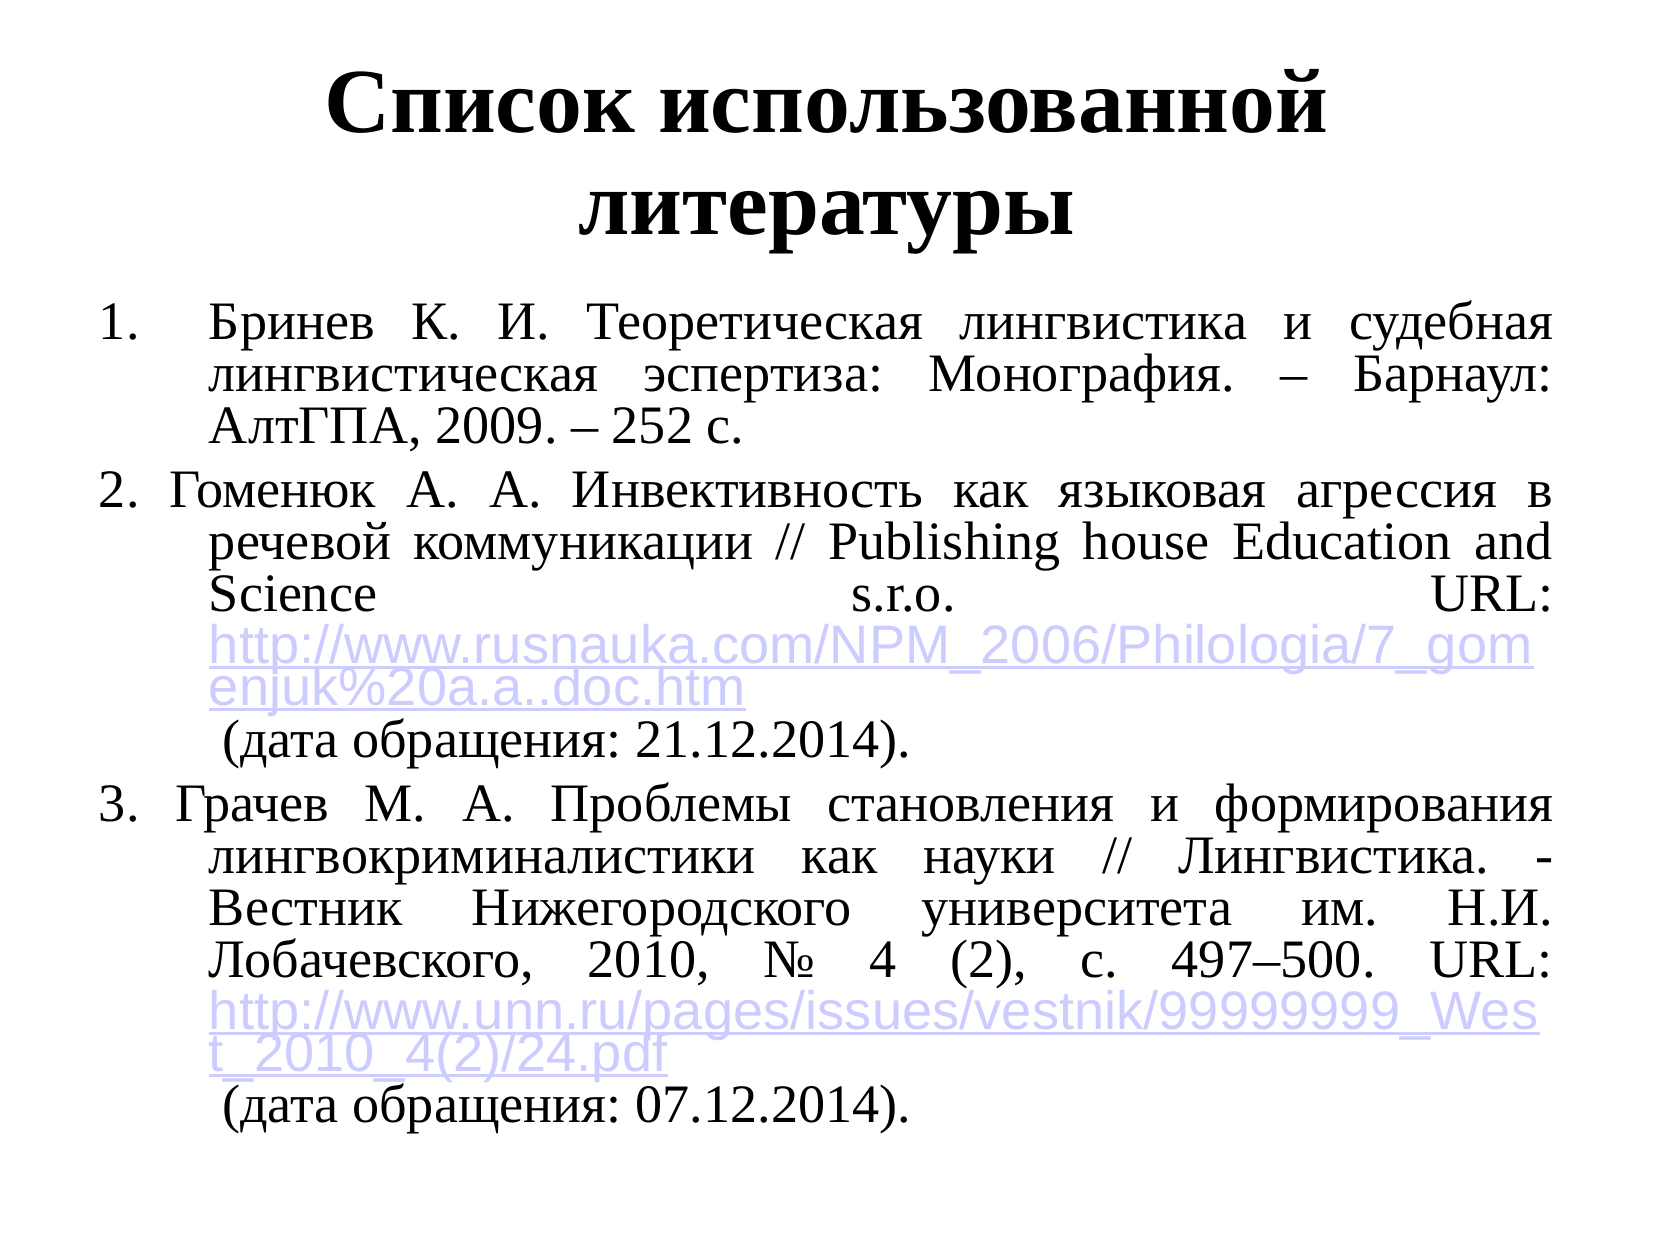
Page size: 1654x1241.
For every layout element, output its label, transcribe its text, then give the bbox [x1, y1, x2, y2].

text_box Бринев К. И. Теоретическая лингвистика и судебная лингвистическая эспертиза: Монография. – Барнаул: АлтГПА, 2009. – 252 с. 2. Гоменюк А. А. Инвективность как языковая агрессия в речевой коммуникации // Publishing house Education and Science s.r.o. URL: http://www.rusnauka.com/NPM_2006/Philologia/7_gomenjuk%20a.a..doc.htm (дата обращения: 21.12.2014). 3. Грачев М. А. Проблемы становления и формирования лингвокриминалистики как науки // Лингвистика. - Вестник Нижегородского университета им. Н.И. Лобачевского, 2010, № 4 (2), с. 497–500. URL: http://www.unn.ru/pages/issues/vestnik/99999999_West_2010_4(2)/24.pdf (дата обращения: 07.12.2014). [82, 289, 1571, 1220]
text_box Список использованной литературы [82, 49, 1571, 257]
